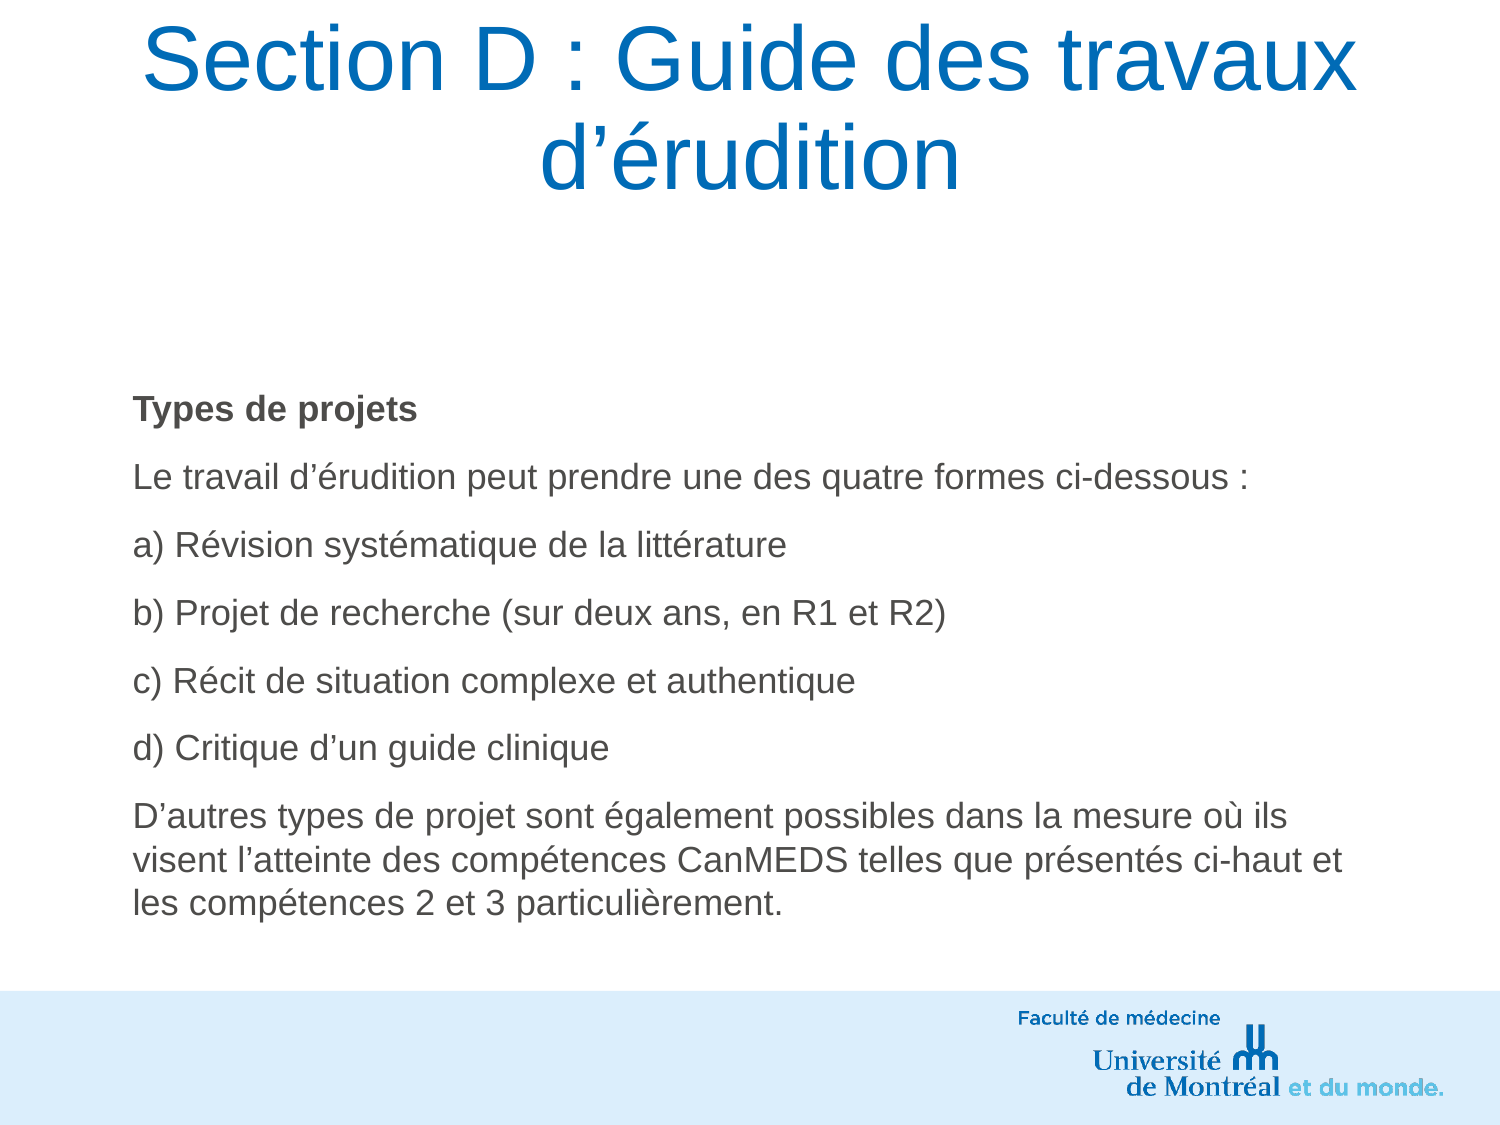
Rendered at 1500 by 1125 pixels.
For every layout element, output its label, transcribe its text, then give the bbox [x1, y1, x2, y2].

title Section D : Guide des travaux d’érudition [117, 105, 1385, 327]
list Types de projets Le travail d’érudition peut prendre une des quatre formes ci-dessous : a) Révision systématique de la littérature b) Projet de recherche (sur deux ans, en R1 et R2) c) Récit de situation complexe et authentique d) Critique d’un guide clinique D’autres types de projet sont également possibles dans la mesure où ils visent l’atteinte des compétences CanMEDS telles que présentés ci-haut et les compétences 2 et 3 particulièrement. [117, 378, 1387, 932]
picture [993, 988, 1468, 1117]
